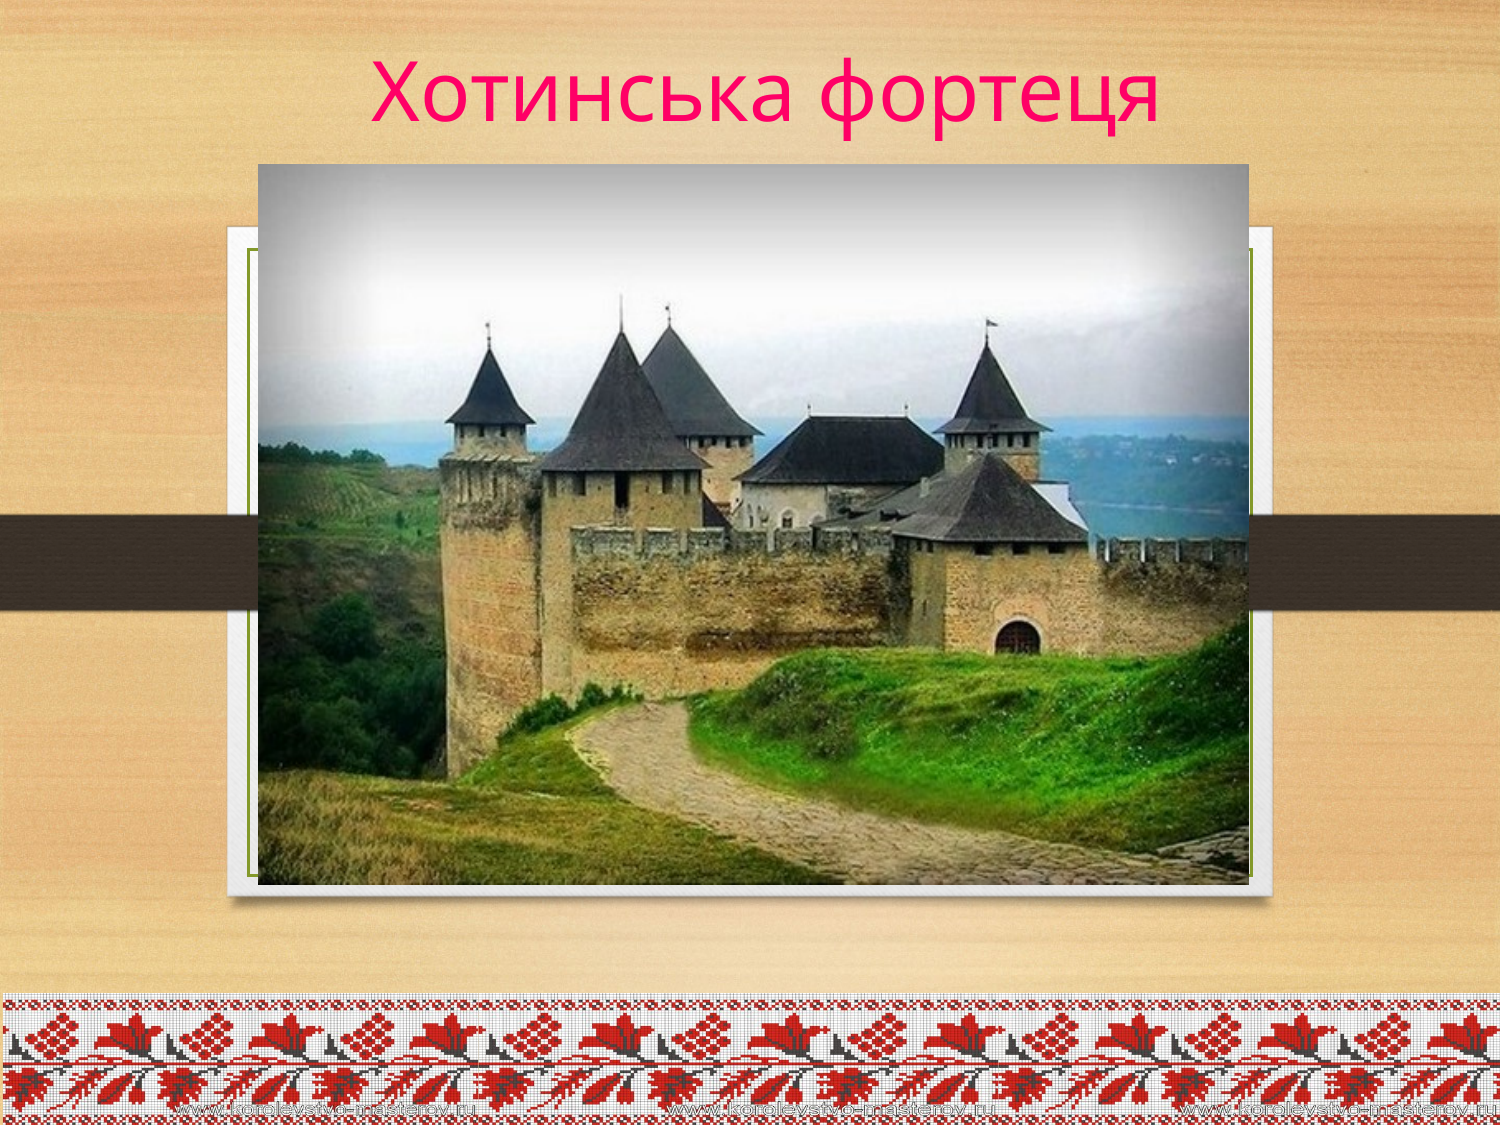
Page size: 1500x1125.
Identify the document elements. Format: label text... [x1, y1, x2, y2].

picture [0, 0, 1500, 1125]
text_box Хотинська фортеця [64, 31, 1471, 146]
